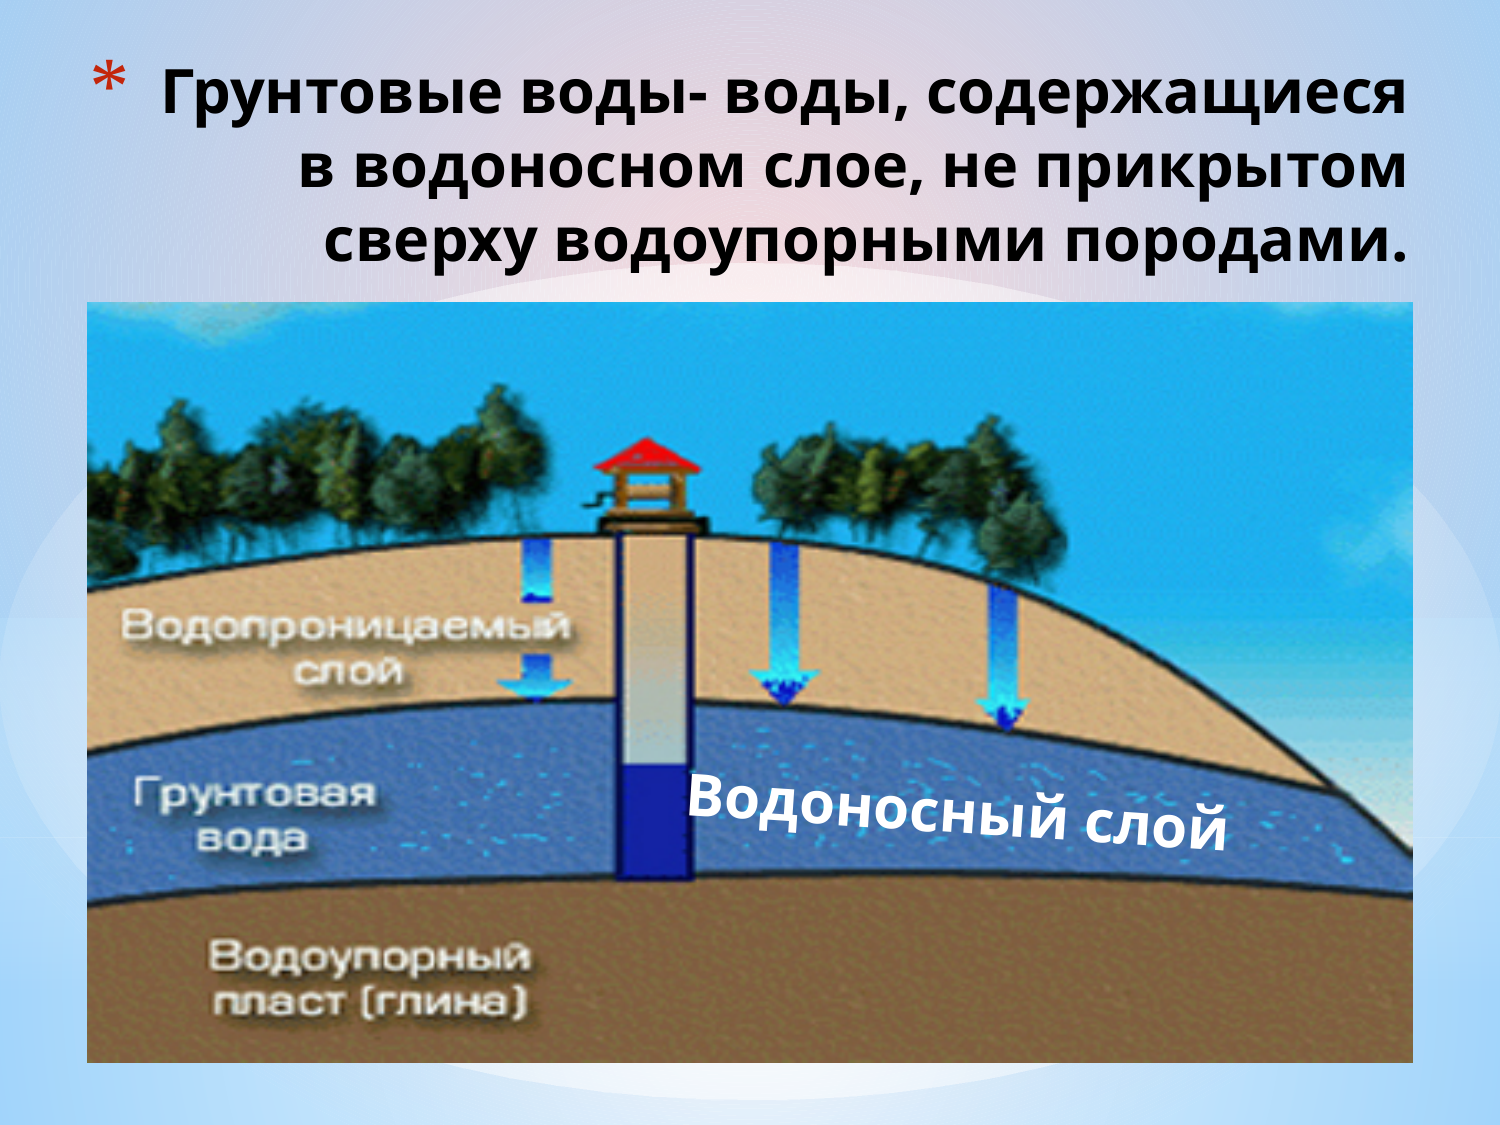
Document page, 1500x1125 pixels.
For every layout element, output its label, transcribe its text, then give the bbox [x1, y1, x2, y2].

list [87, 302, 1413, 1063]
title Грунтовые воды- воды, содержащиеся в водоносном слое, не прикрытом сверху водоупорными породами. [75, 45, 1425, 291]
